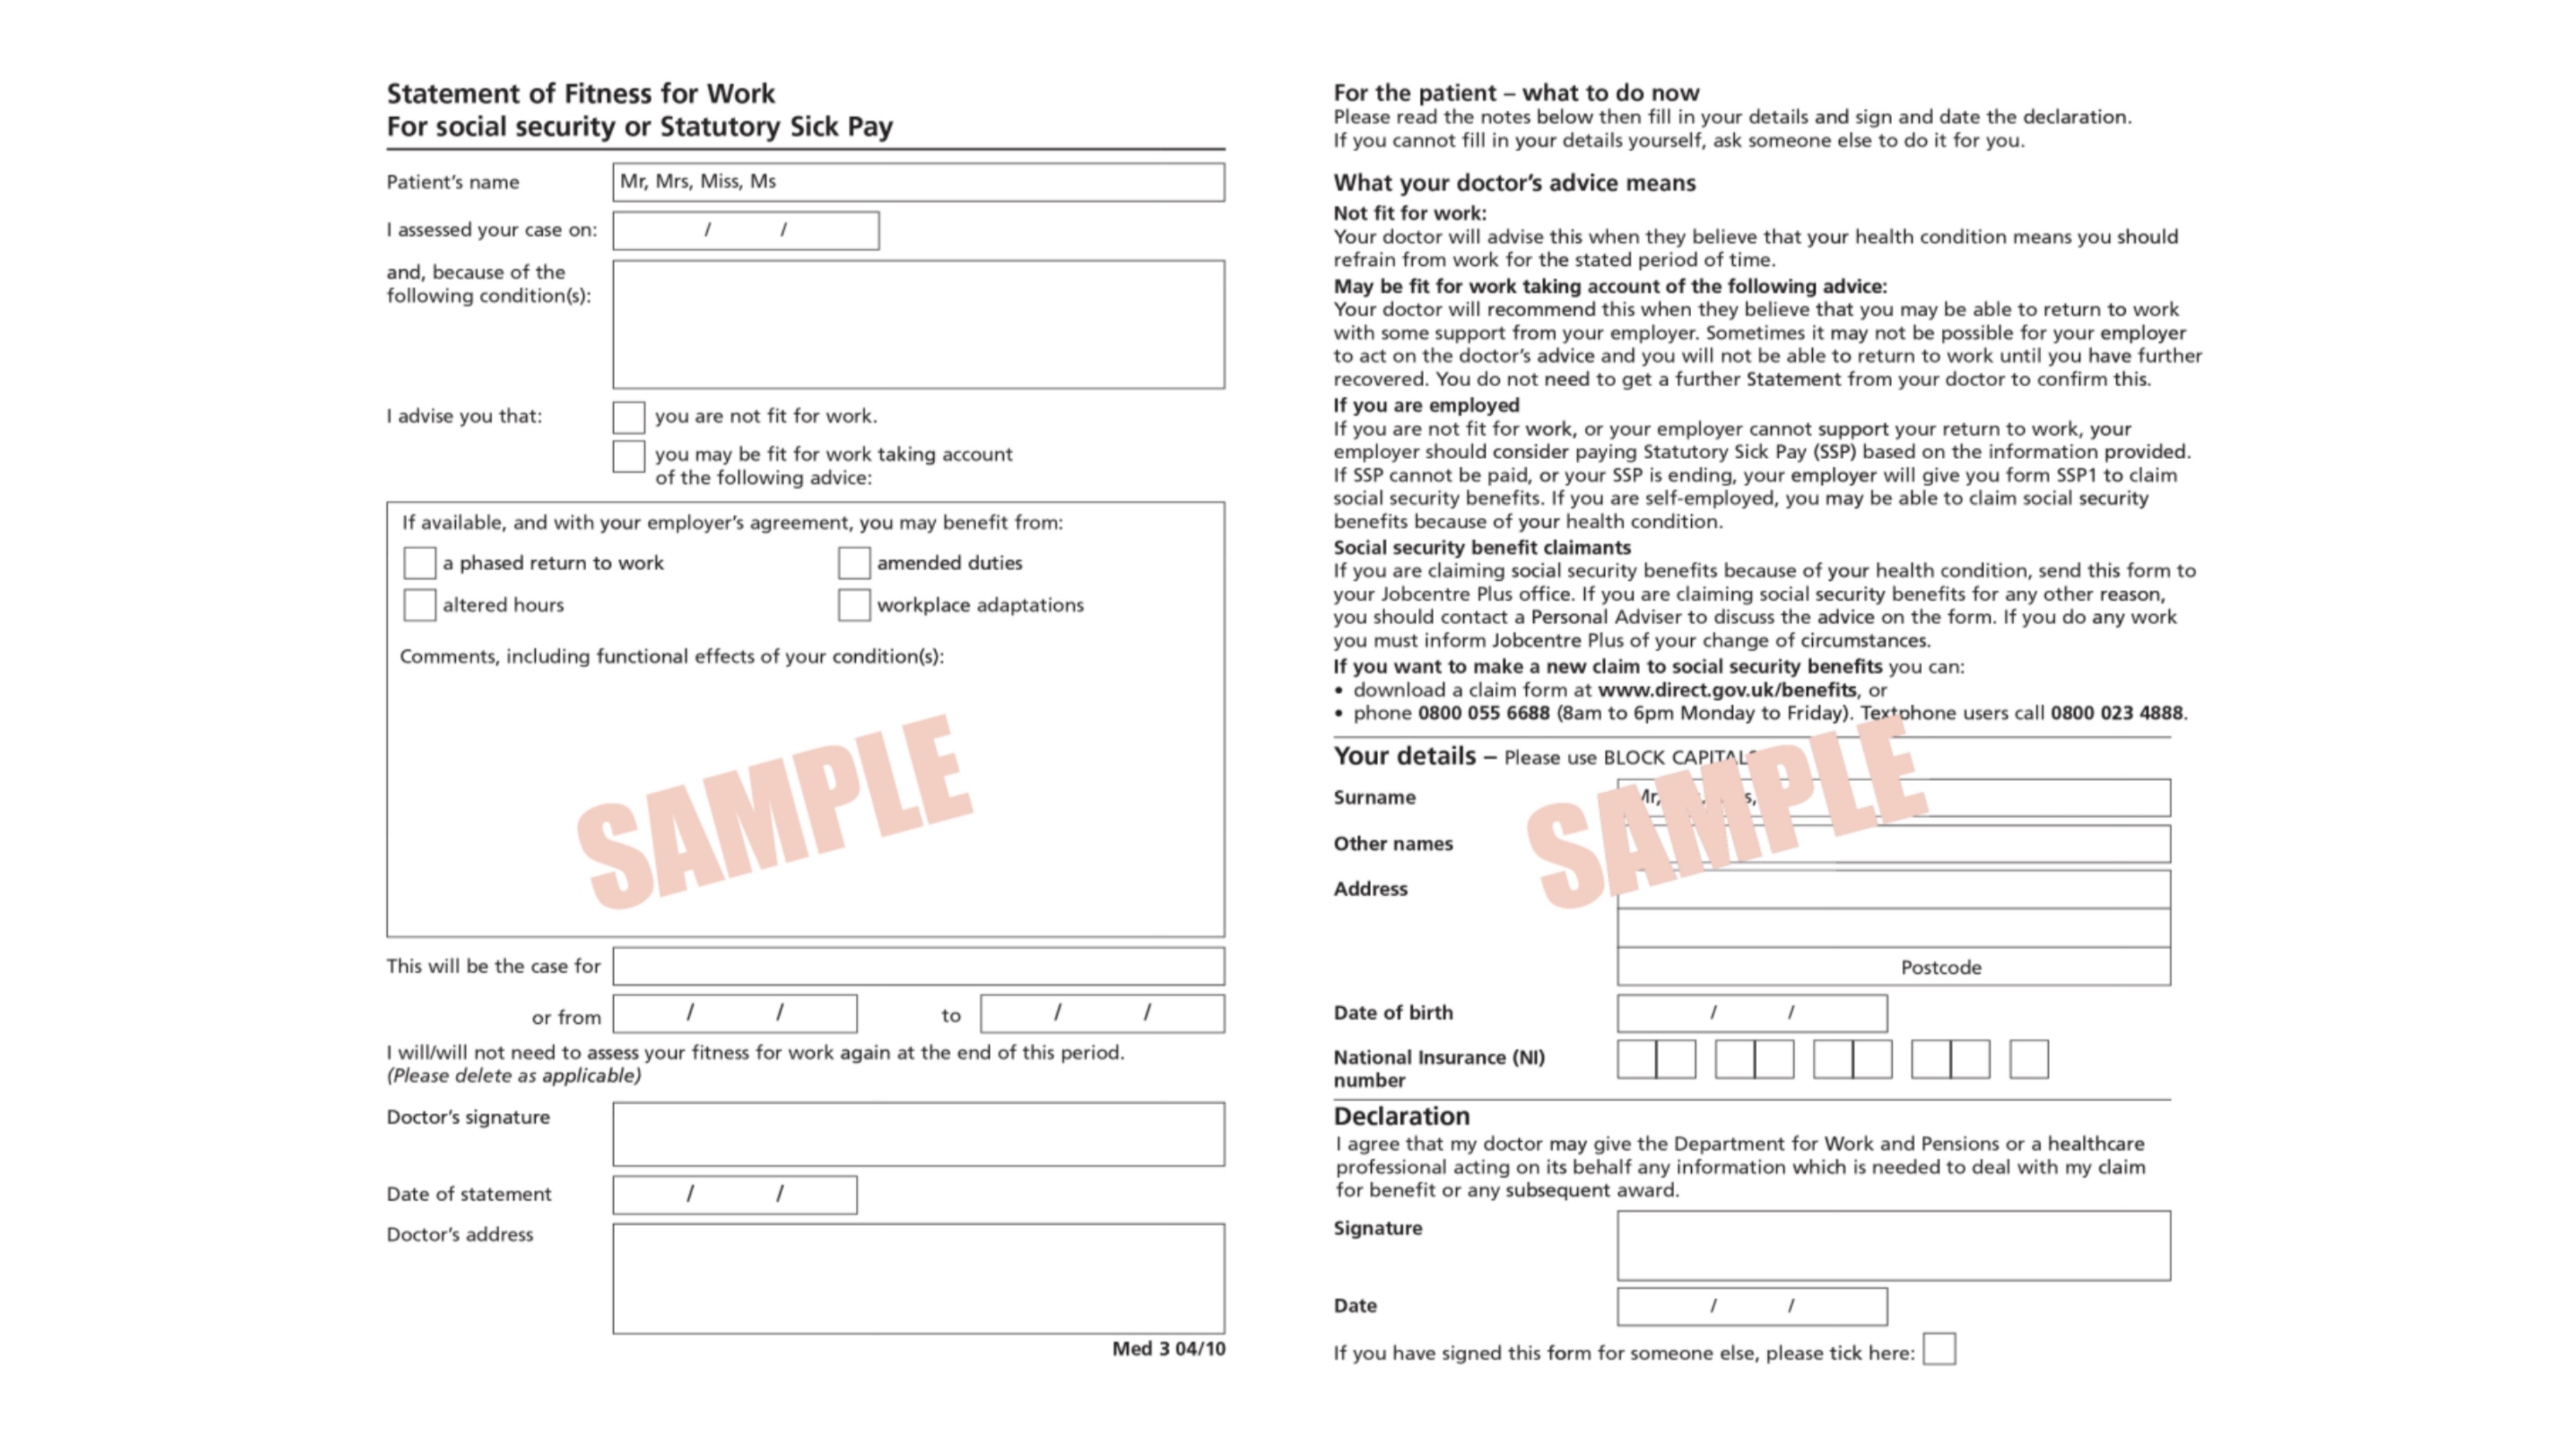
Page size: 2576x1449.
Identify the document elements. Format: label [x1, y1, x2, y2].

picture [346, 55, 2230, 1394]
